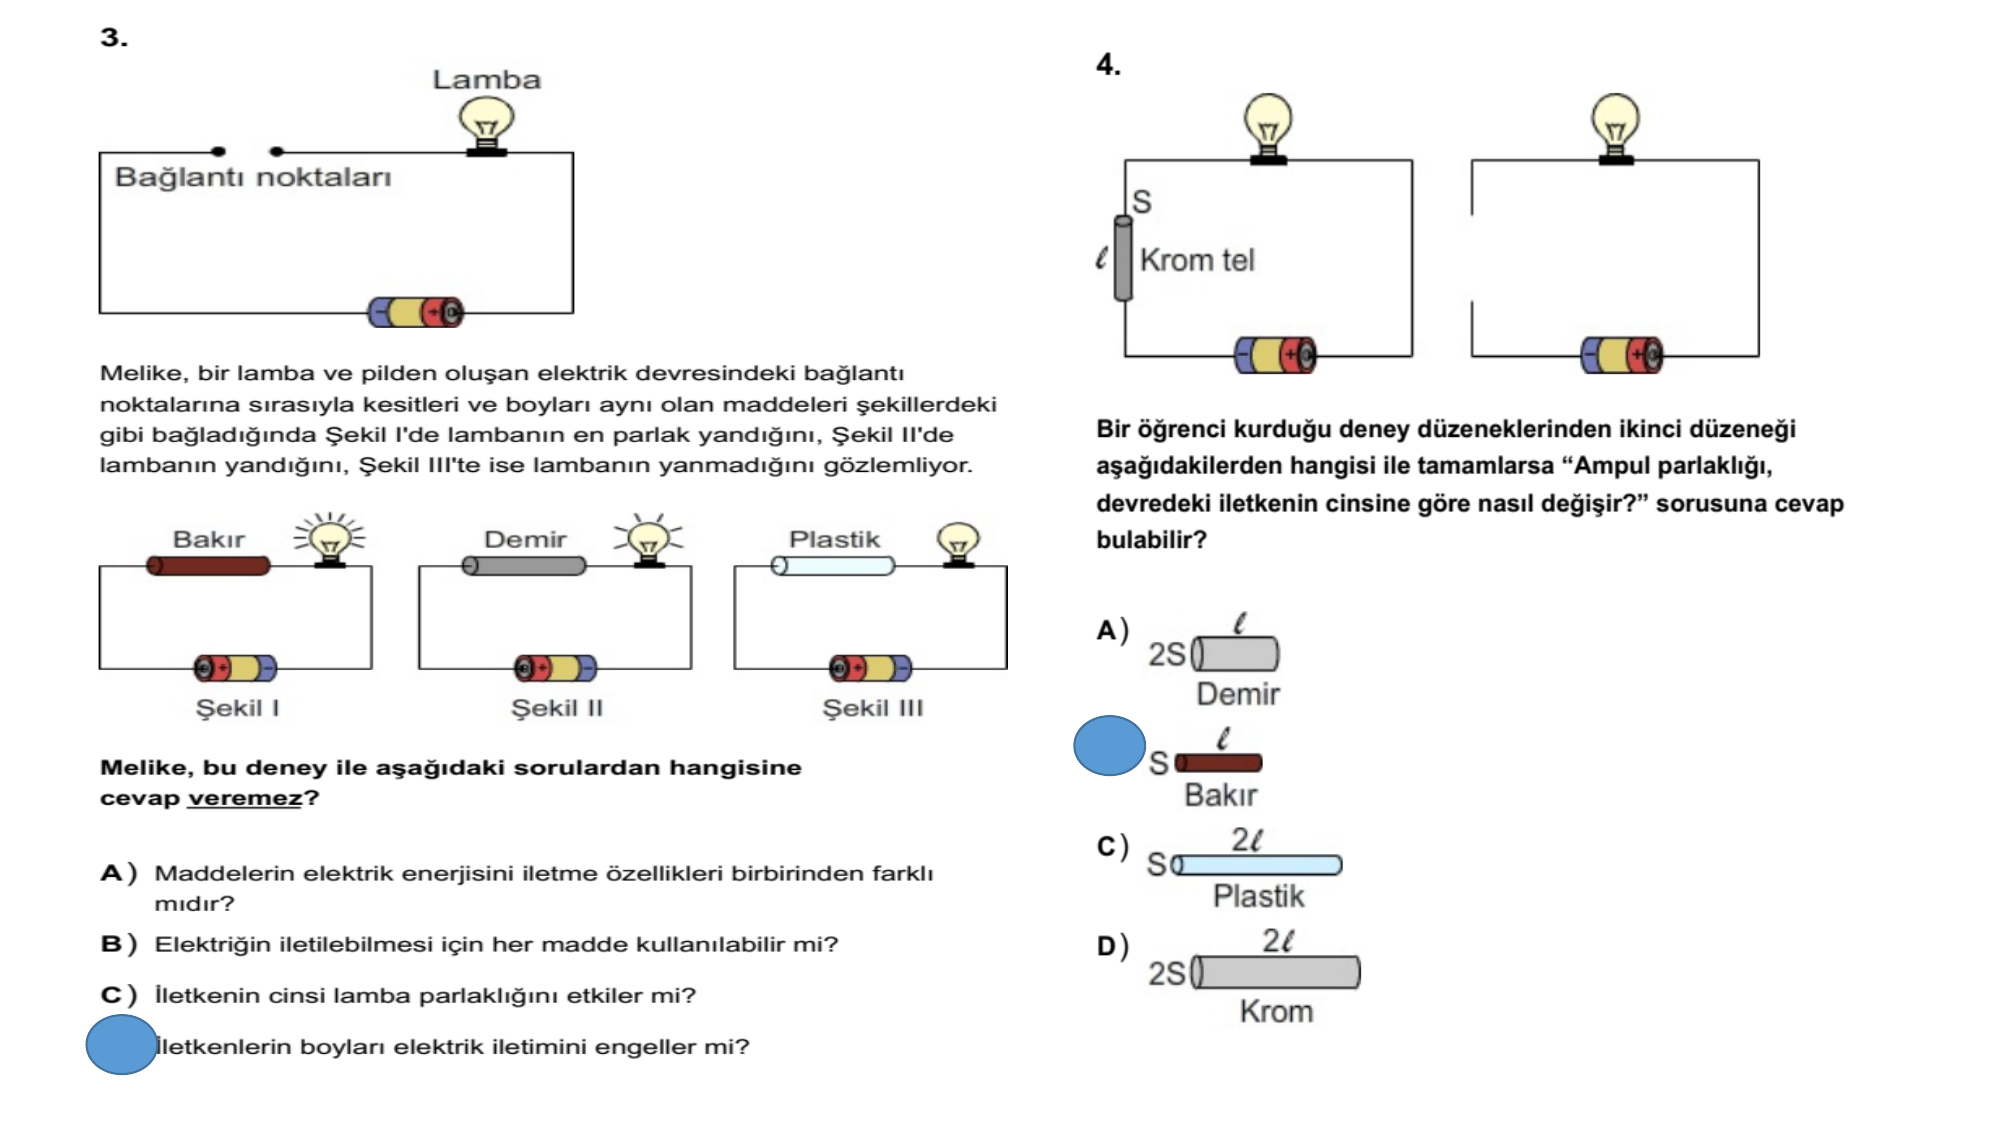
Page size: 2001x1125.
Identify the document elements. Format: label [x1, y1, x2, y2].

picture [1090, 47, 1867, 1051]
picture [86, 23, 1008, 1075]
text_box [1073, 720, 1090, 772]
